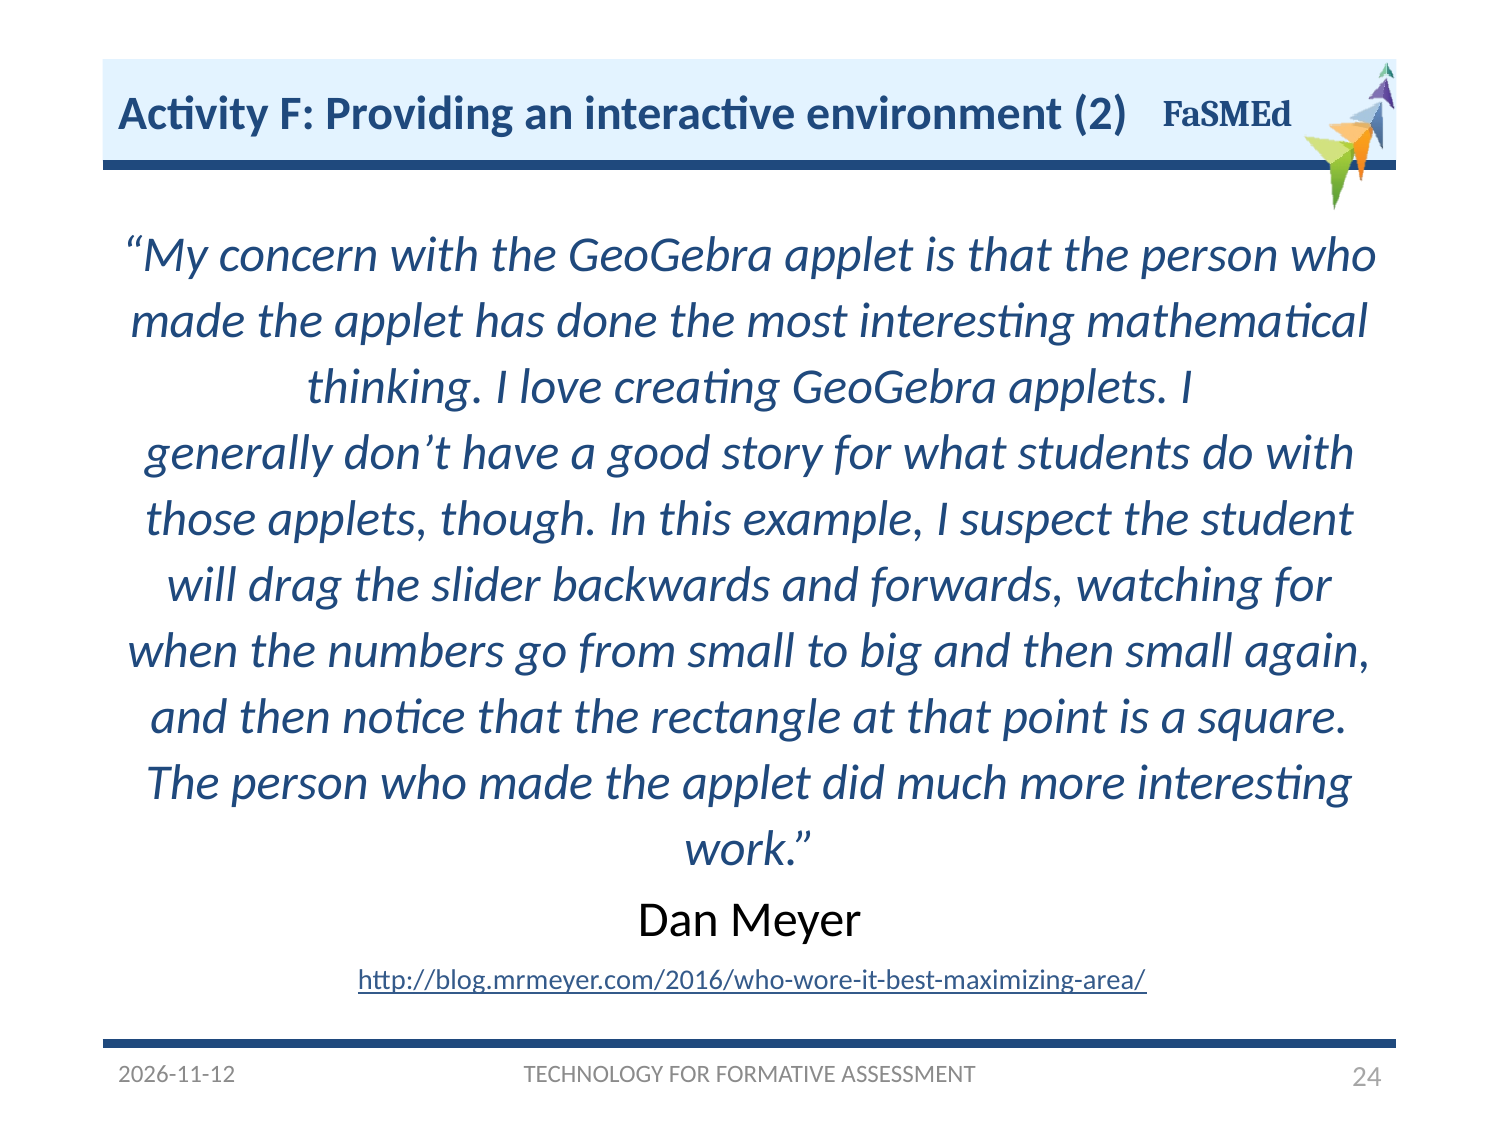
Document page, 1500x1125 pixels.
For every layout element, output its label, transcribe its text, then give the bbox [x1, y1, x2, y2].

footer TECHNOLOGY FOR FORMATIVE ASSESSMENT [496, 1042, 1004, 1103]
list Activity F: Providing an interactive environment (2) [103, 61, 1397, 168]
list “My concern with the GeoGebra applet is that the person who made the applet has done the most interesting mathematical thinking. I love creating GeoGebra applets. I generally don’t have a good story for what students do with those applets, though. In this example, I suspect the student will drag the slider backwards and forwards, watching for when the numbers go from small to big and then small again, and then notice that the rectangle at that point is a square. The person who made the applet did much more interesting work.” Dan Meyer http://blog.mrmeyer.com/2016/who-wore-it-best-maximizing-area/ [103, 208, 1397, 1007]
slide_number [103, 1042, 441, 1103]
picture [1266, 55, 1412, 217]
